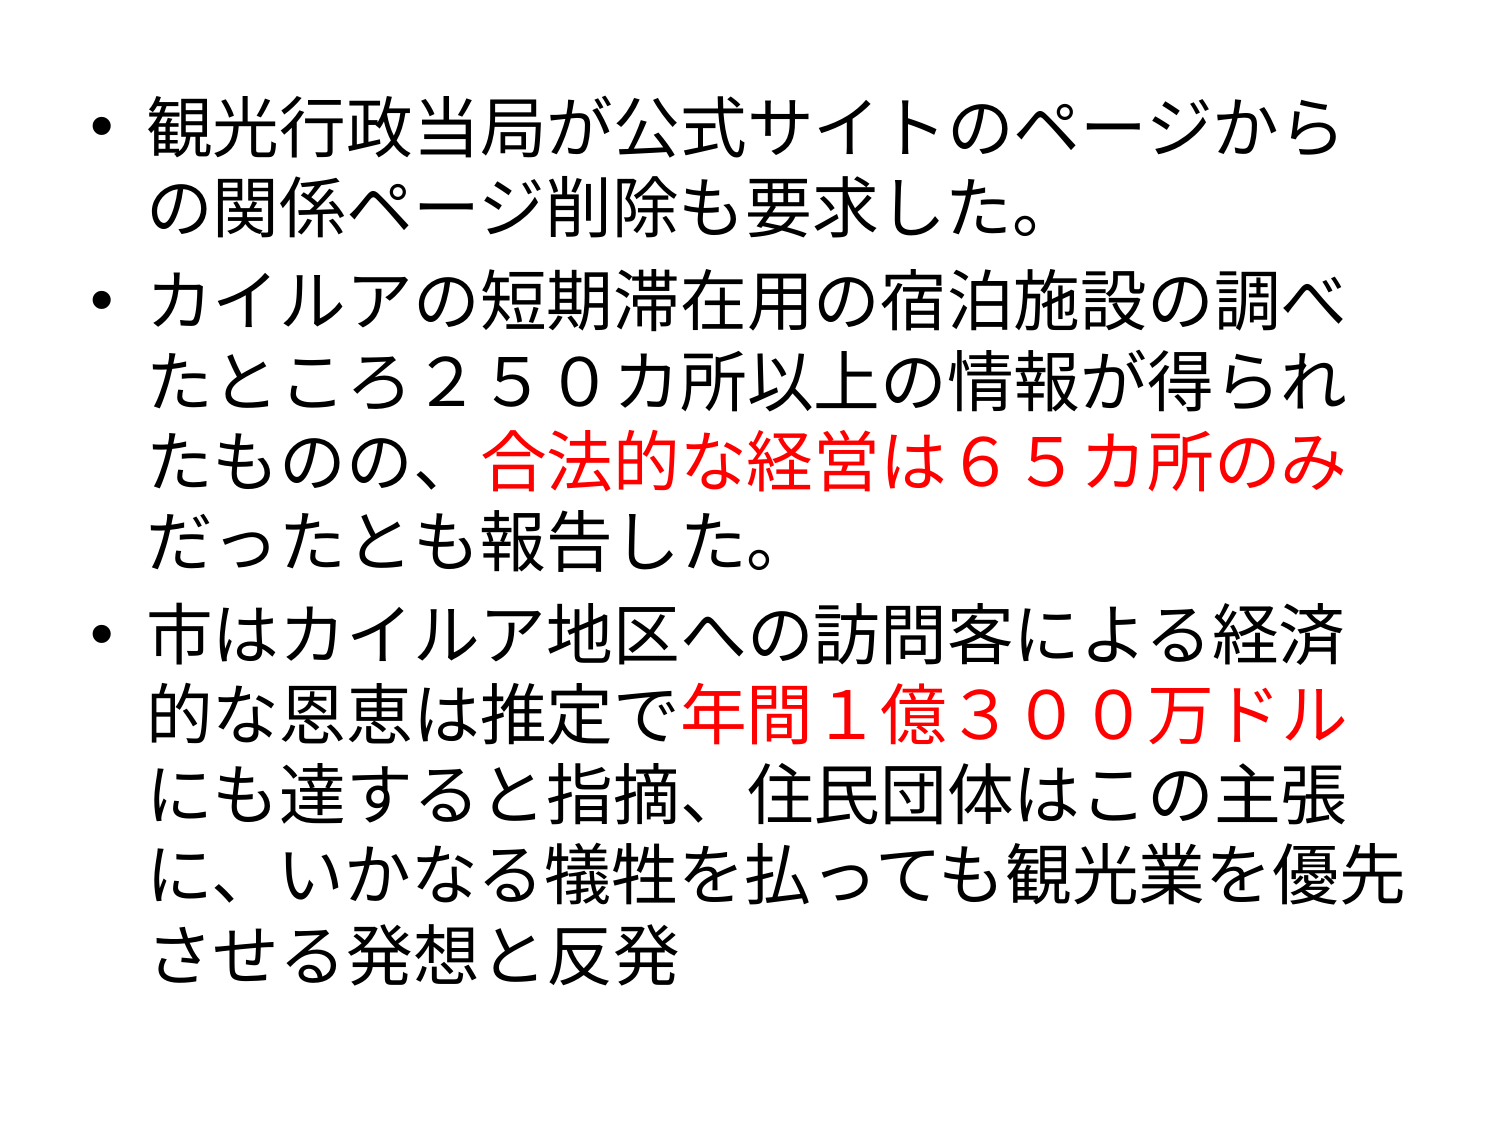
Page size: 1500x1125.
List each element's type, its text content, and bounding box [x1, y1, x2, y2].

list 観光行政当局が公式サイトのページからの関係ページ削除も要求した。 カイルアの短期滞在用の宿泊施設の調べたところ２５０カ所以上の情報が得られたものの、合法的な経営は６５カ所のみだったとも報告した。 市はカイルア地区への訪問客による経済的な恩恵は推定で年間１億３００万ドルにも達すると指摘、住民団体はこの主張に、いかなる犠牲を払っても観光業を優先させる発想と反発 [75, 78, 1425, 1005]
